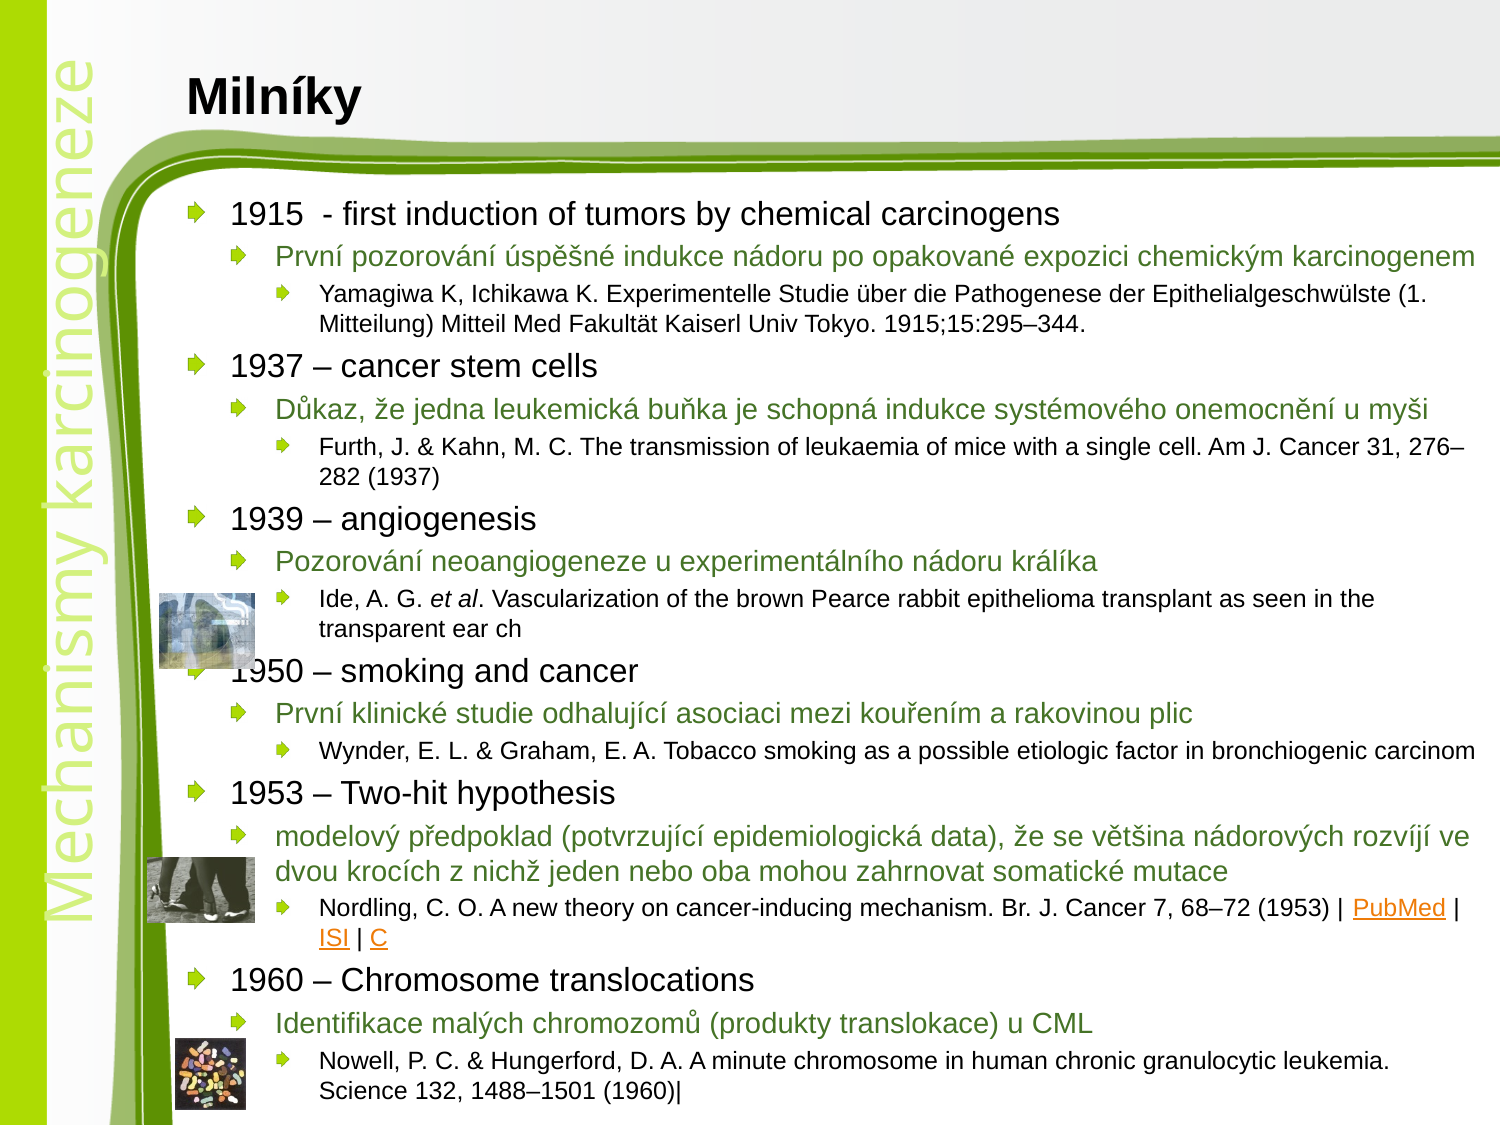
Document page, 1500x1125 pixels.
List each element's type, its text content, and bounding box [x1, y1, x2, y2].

picture [186, 200, 207, 224]
picture [275, 283, 291, 302]
picture [186, 779, 207, 803]
picture [229, 549, 248, 571]
picture [186, 352, 207, 376]
picture [275, 436, 291, 454]
picture [229, 244, 248, 266]
picture [229, 824, 248, 845]
picture [0, 0, 1500, 1125]
title Milníky [171, 42, 1343, 146]
picture [229, 397, 248, 418]
list 1915 - first induction of tumors by chemical carcinogens První pozorování úspěšné indukce nádoru po opakované expozici chemickým karcinogenem Yamagiwa K, Ichikawa K. Experimentelle Studie über die Pathogenese der Epithelialgeschwülste (1. Mitteilung) Mitteil Med Fakultät Kaiserl Univ Tokyo. 1915;15:295–344. 1937 – cancer stem cells Důkaz, že jedna leukemická buňka je schopná indukce systémového onemocnění u myši Furth, J. & Kahn, M. C. The transmission of leukaemia of mice with a single cell. Am J. Cancer 31, 276–282 (1937) 1939 – angiogenesis Pozorování neoangiogeneze u experimentálního nádoru králíka Ide, A. G. et al. Vascularization of the brown Pearce rabbit epithelioma transplant as seen in the transparent ear ch 1950 – smoking and cancer První klinické studie odhalující asociaci mezi kouřením a rakovinou plic Wynder, E. L. & Graham, E. A. Tobacco smoking as a possible etiologic factor in bronchiogenic carcinom 1953 – Two-hit hypothesis modelový předpoklad (potvrzující epidemiologická data), že se většina nádorových rozvíjí ve dvou krocích z nichž jeden nebo oba mohou zahrnovat somatické mutace Nordling, C. O. A new theory on cancer-inducing mechanism. Br. J. Cancer 7, 68–72 (1953) | PubMed | ISI | C 1960 – Chromosome translocations Identifikace malých chromozomů (produkty translokace) u CML Nowell, P. C. & Hungerford, D. A. A minute chromosome in human chronic granulocytic leukemia. Science 132, 1488–1501 (1960)| [171, 184, 1500, 982]
picture [275, 898, 291, 916]
picture [186, 504, 207, 529]
picture [229, 701, 248, 723]
picture [275, 588, 291, 606]
picture [275, 740, 291, 759]
